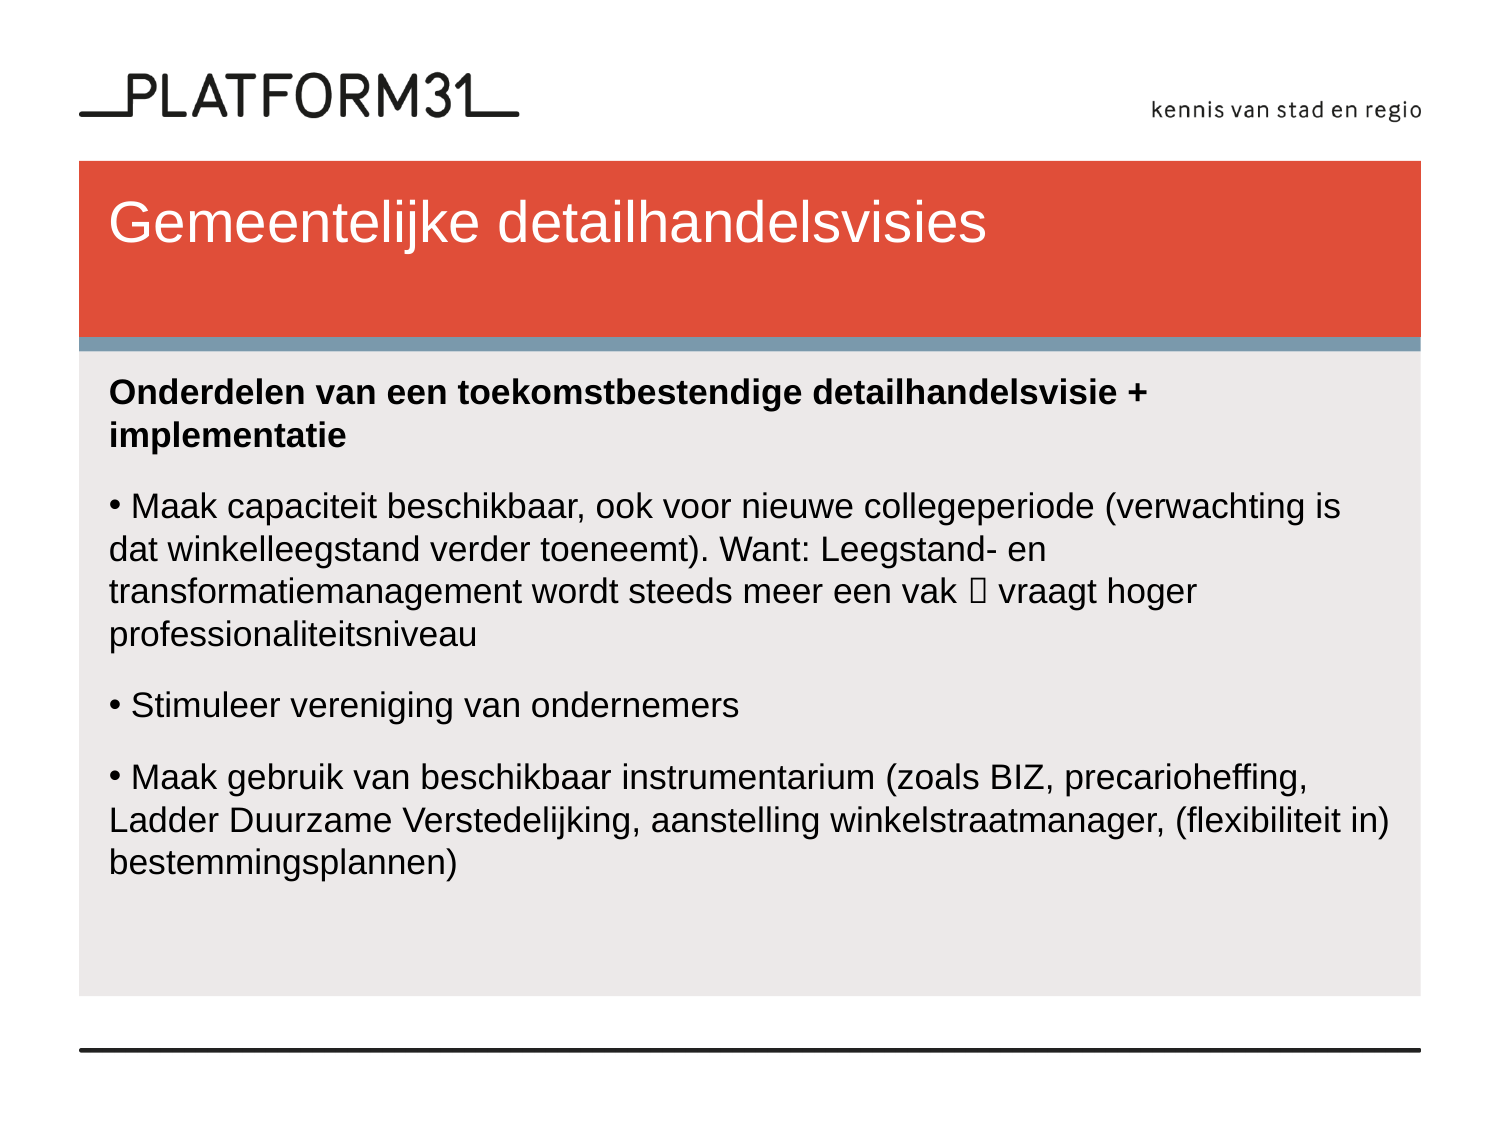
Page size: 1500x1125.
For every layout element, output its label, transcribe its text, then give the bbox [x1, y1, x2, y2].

picture [79, 1048, 1421, 1056]
title Gemeentelijke detailhandelsvisies [79, 160, 1421, 337]
picture [79, 0, 1421, 123]
list Onderdelen van een toekomstbestendige detailhandelsvisie + implementatie Maak capaciteit beschikbaar, ook voor nieuwe collegeperiode (verwachting is dat winkelleegstand verder toeneemt). Want: Leegstand- en transformatiemanagement wordt steeds meer een vak  vraagt hoger professionaliteitsniveau Stimuleer vereniging van ondernemers Maak gebruik van beschikbaar instrumentarium (zoals BIZ, precarioheffing, Ladder Duurzame Verstedelijking, aanstelling winkelstraatmanager, (flexibiliteit in) bestemmingsplannen) [108, 369, 1392, 967]
